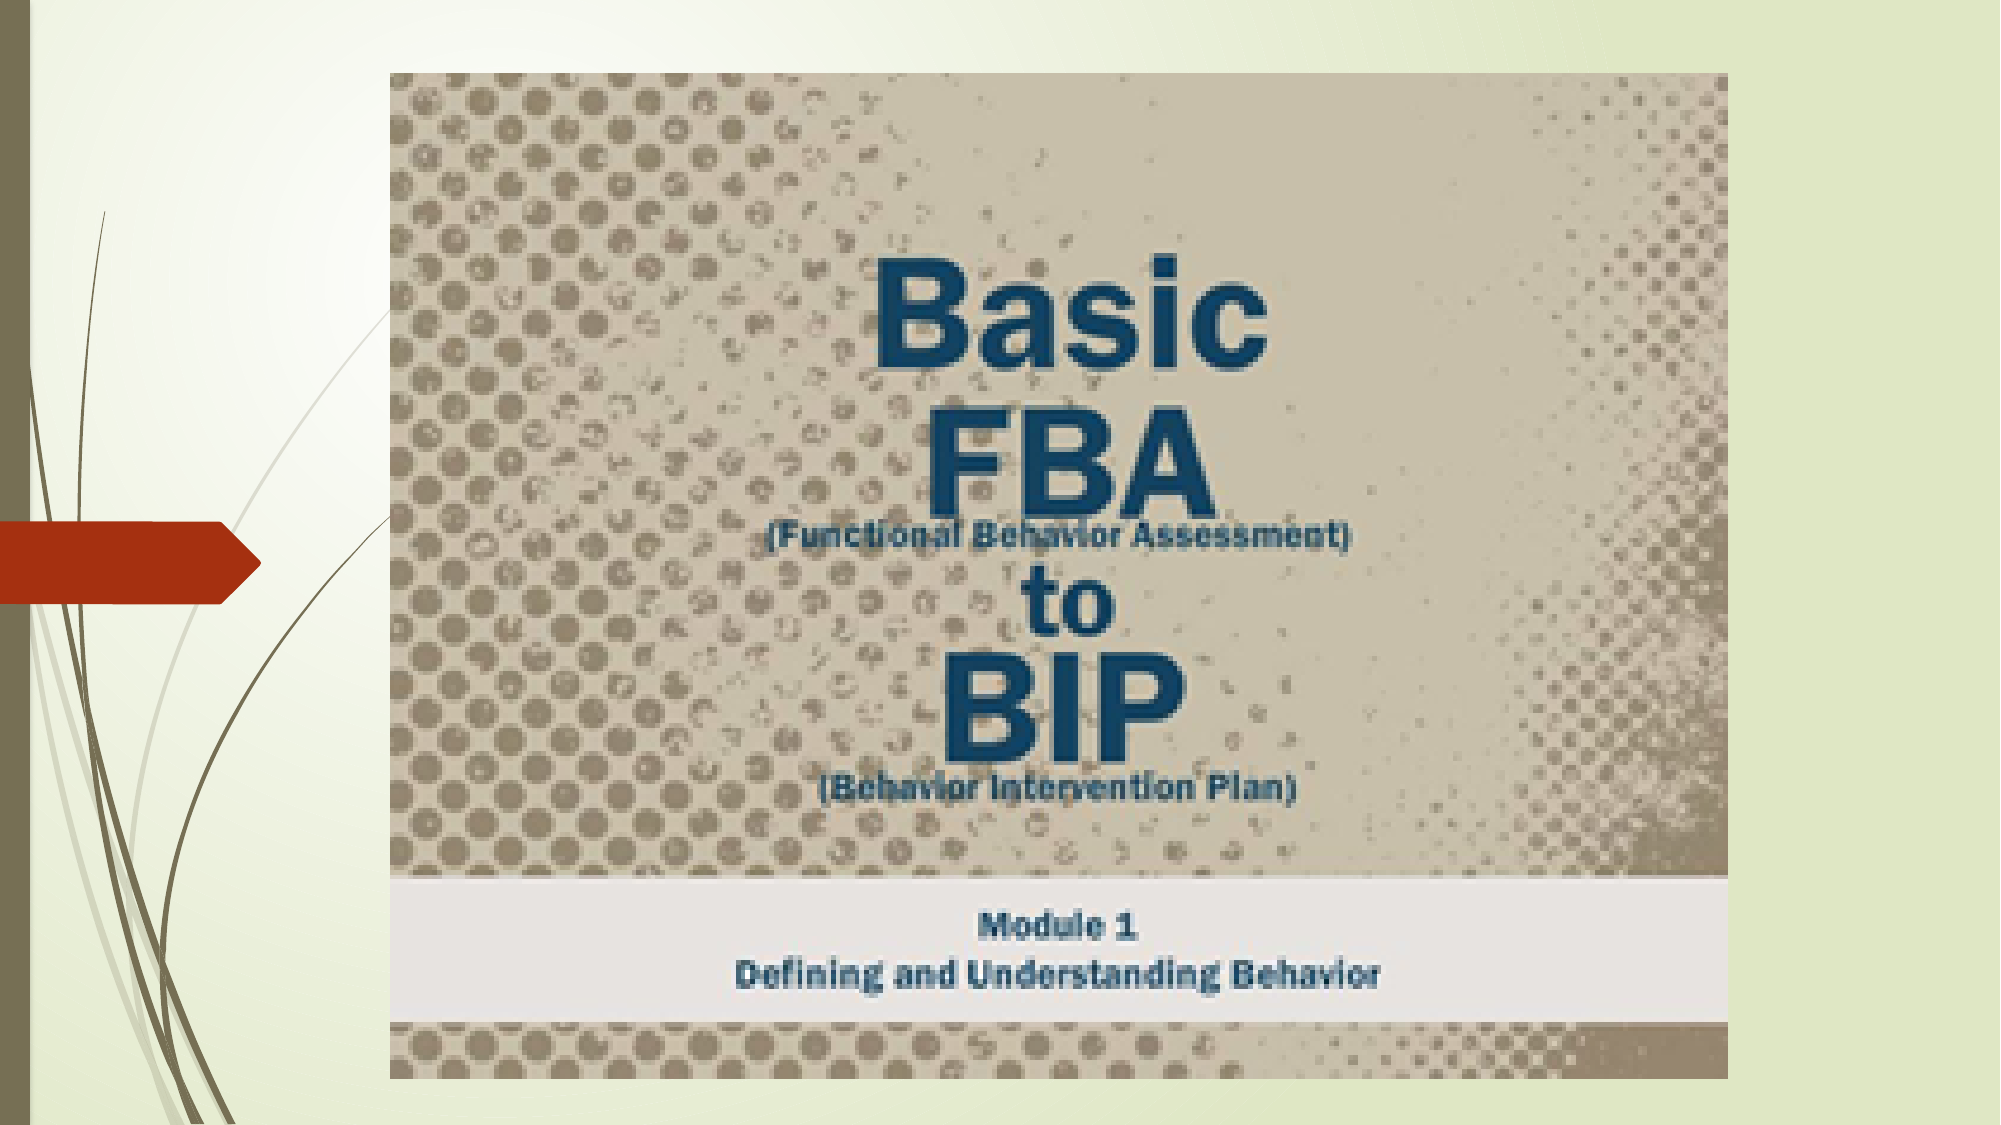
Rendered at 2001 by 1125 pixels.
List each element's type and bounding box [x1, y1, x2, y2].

picture [389, 73, 1733, 1084]
